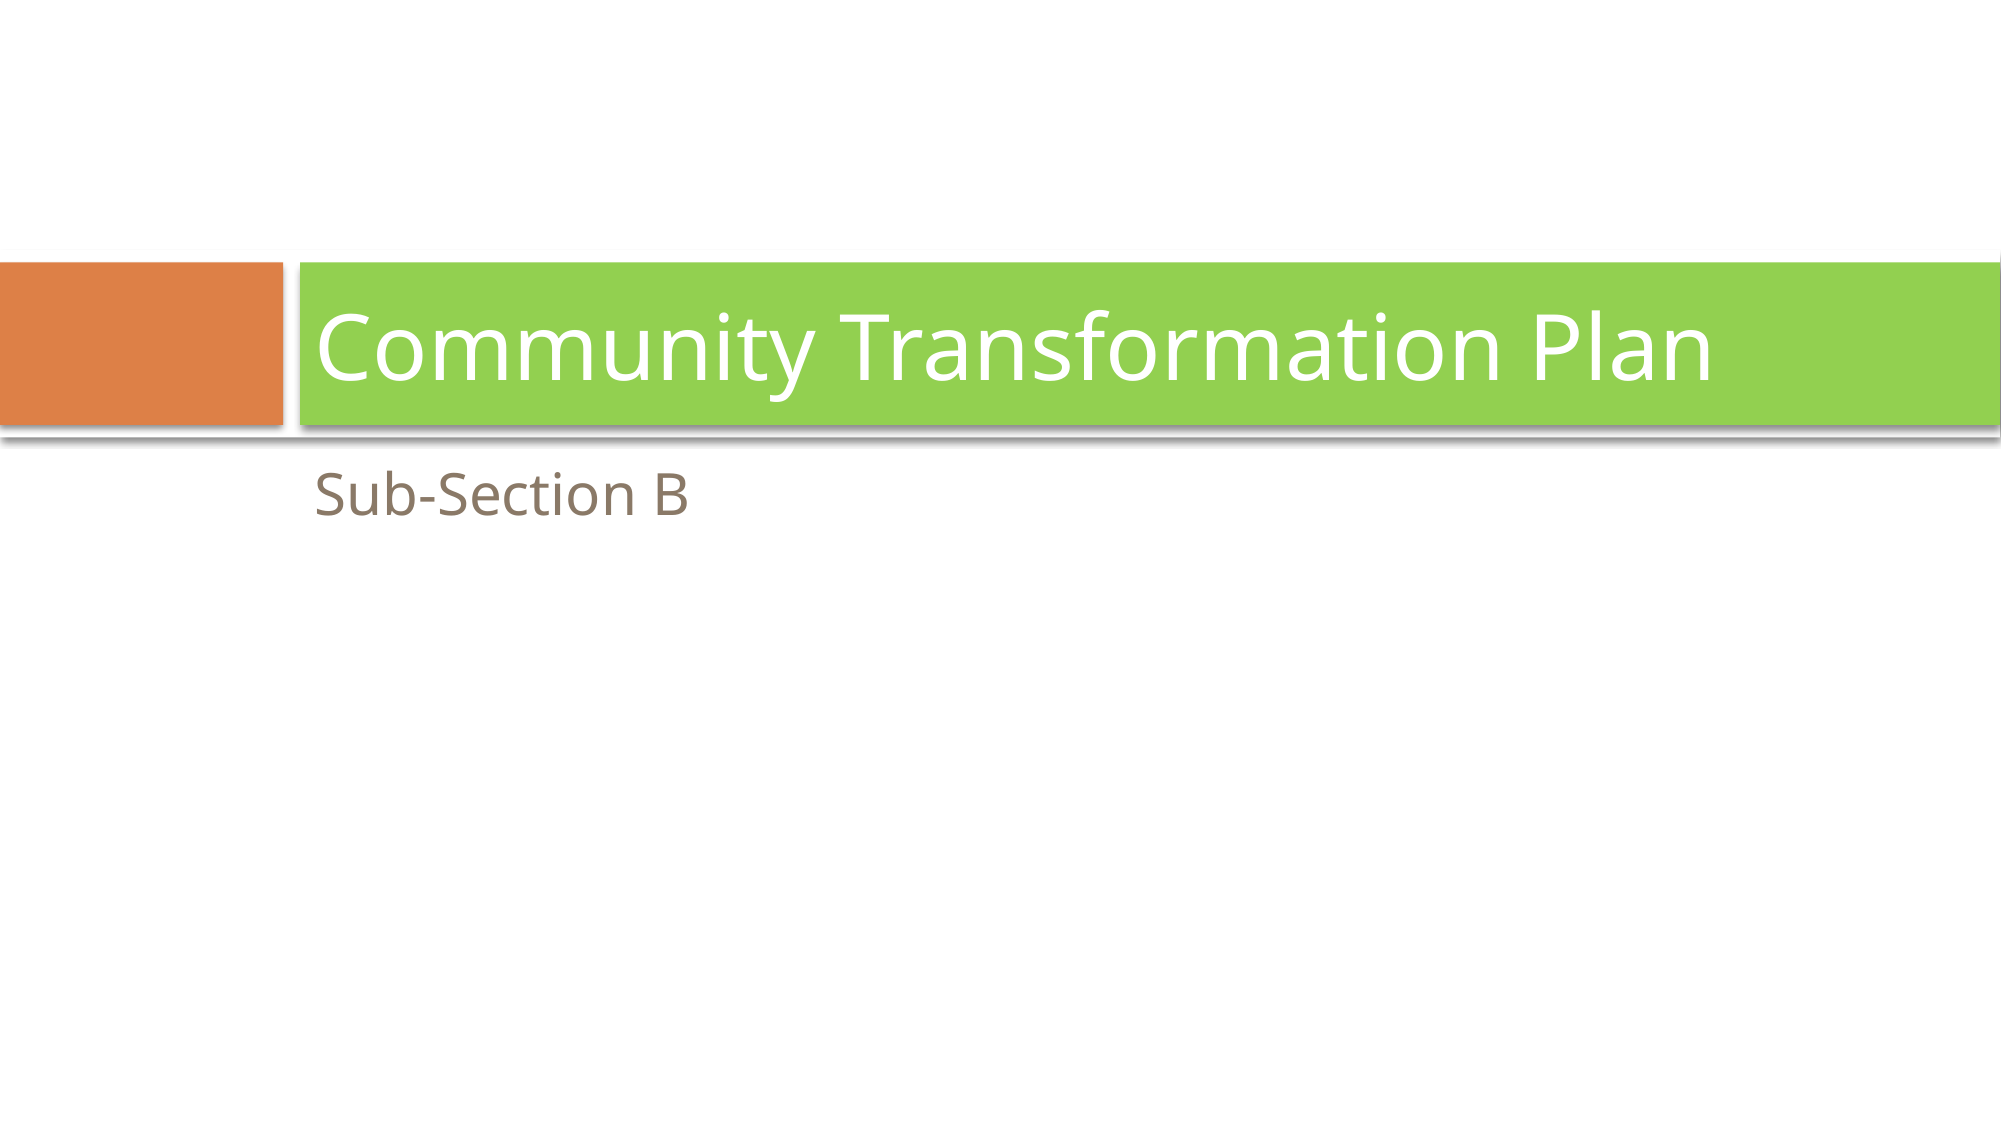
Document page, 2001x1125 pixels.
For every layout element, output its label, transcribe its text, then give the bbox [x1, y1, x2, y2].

title Community Transformation Plan [300, 262, 1967, 425]
list Sub-Section B [300, 450, 1858, 725]
